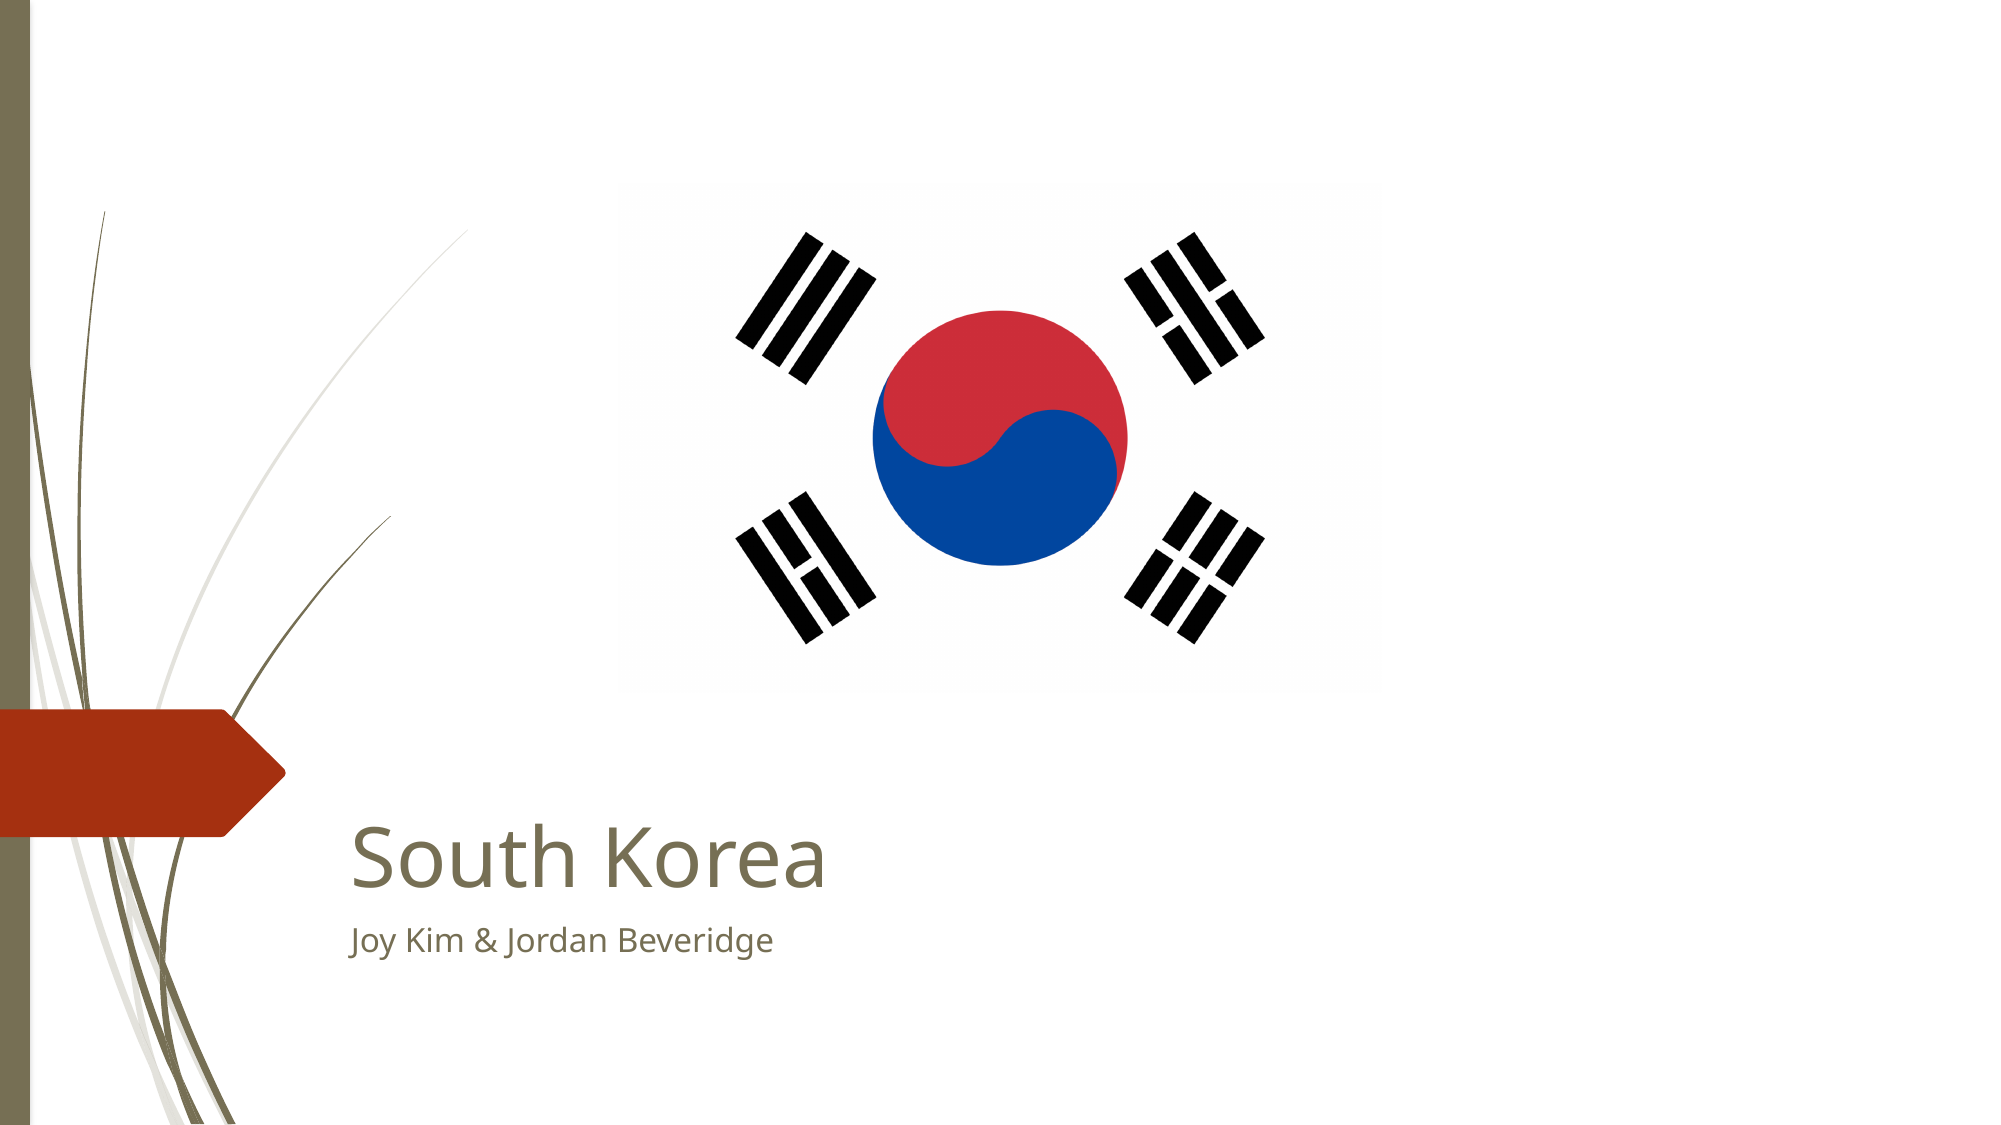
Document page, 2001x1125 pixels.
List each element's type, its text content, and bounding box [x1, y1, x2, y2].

subtitle Joy Kim & Jordan Beveridge [335, 911, 1662, 998]
picture [618, 183, 1382, 693]
title South Korea [335, 757, 1662, 911]
